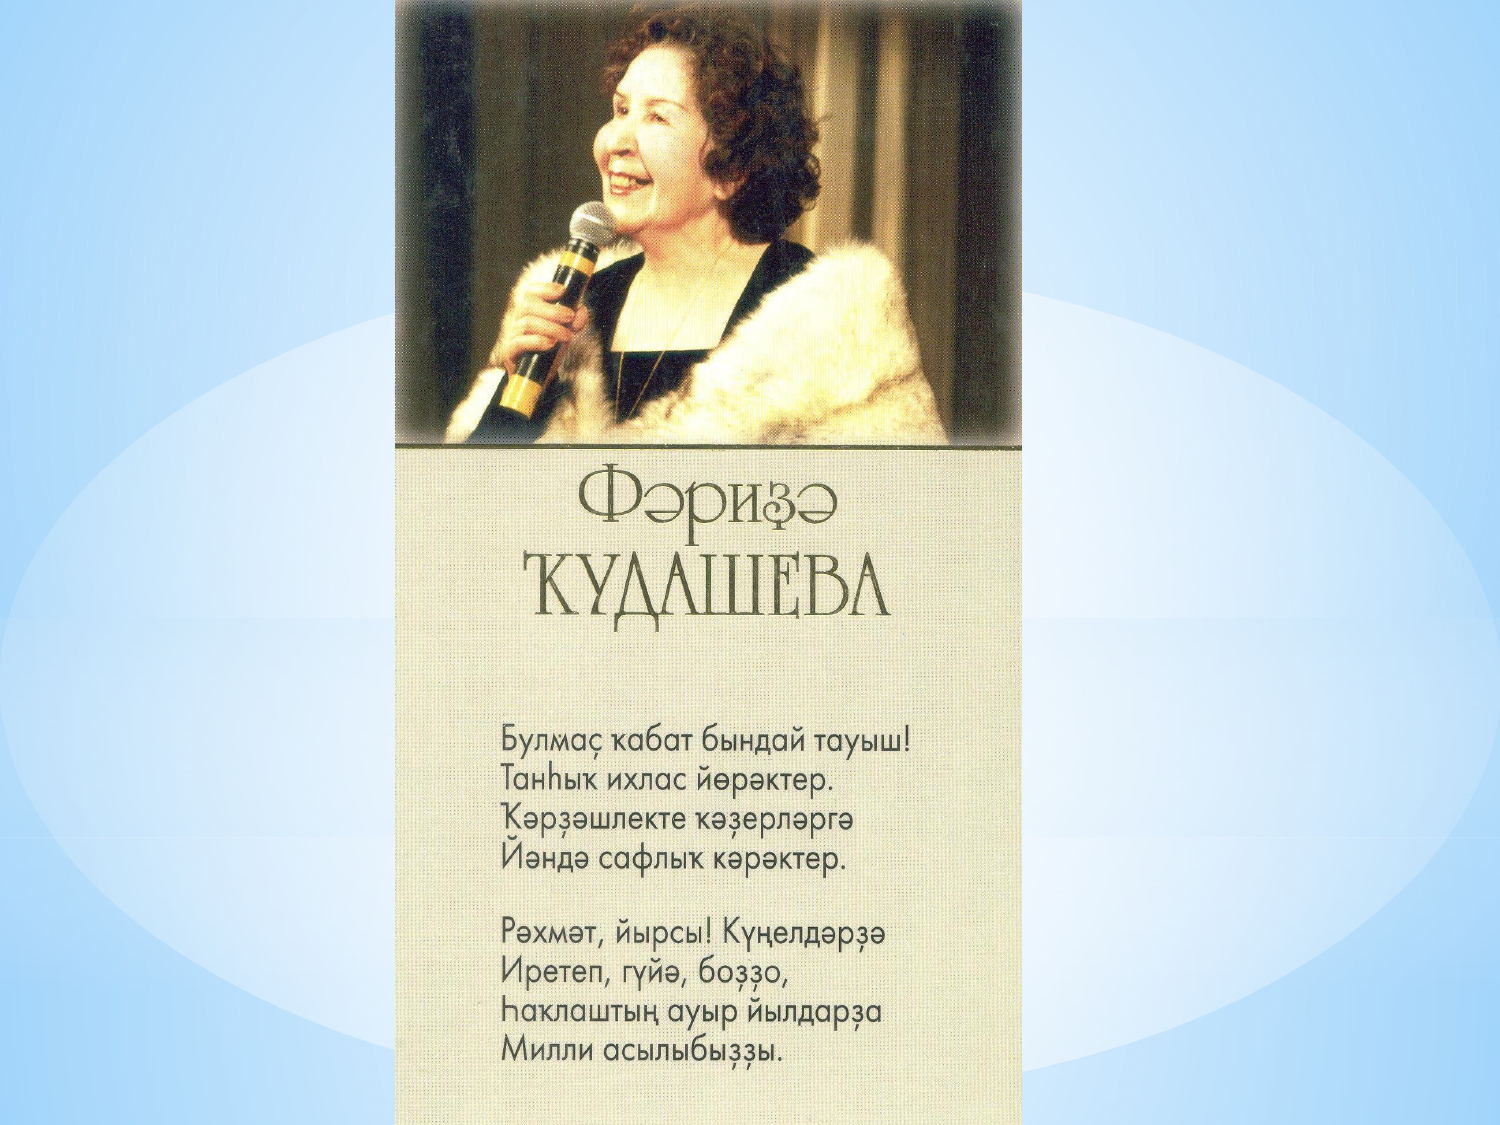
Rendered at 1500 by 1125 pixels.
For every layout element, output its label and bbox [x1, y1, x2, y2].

picture [395, 0, 1022, 1125]
